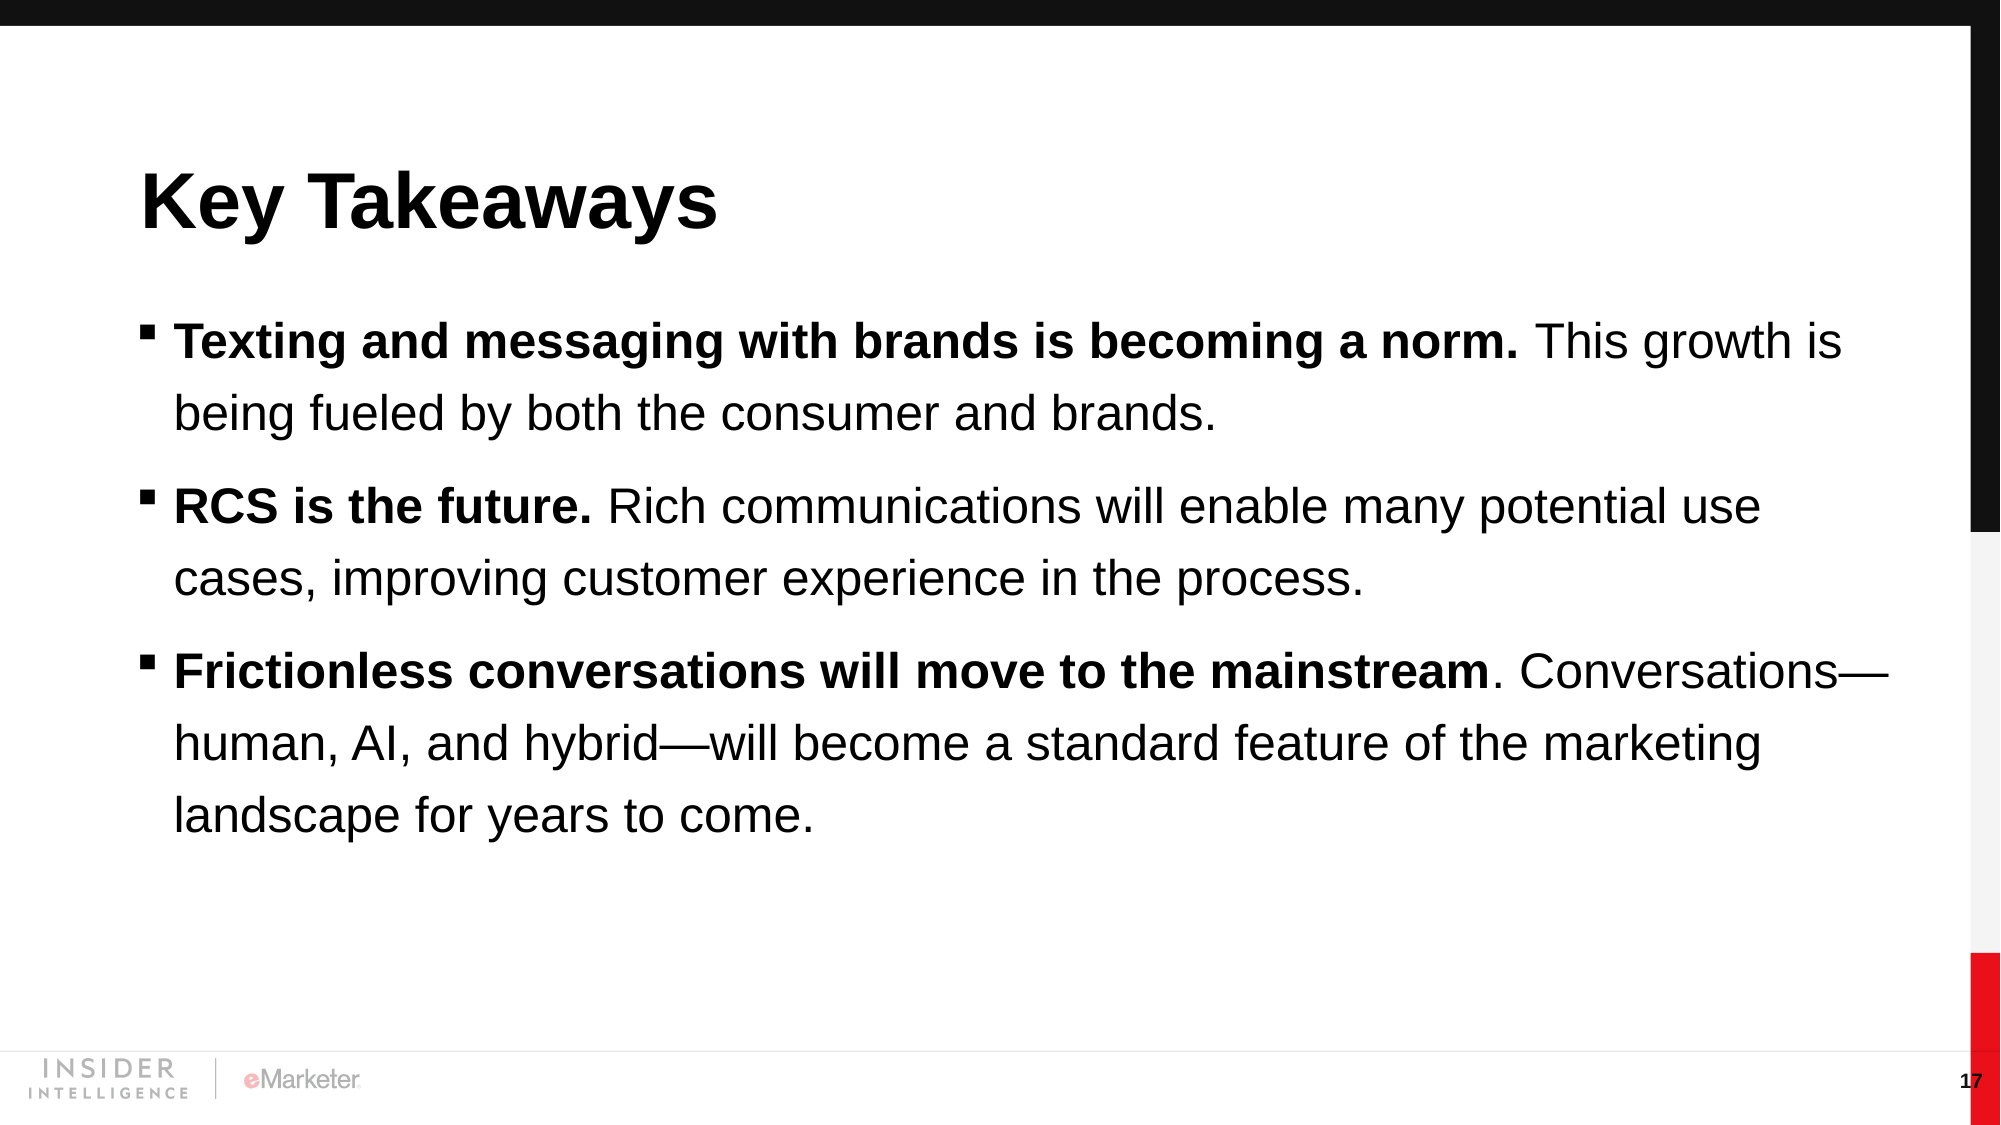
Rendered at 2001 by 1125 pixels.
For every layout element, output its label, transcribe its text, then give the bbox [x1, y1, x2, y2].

list Texting and messaging with brands is becoming a norm. This growth is being fueled by both the consumer and brands. RCS is the future. Rich communications will enable many potential use cases, improving customer experience in the process. Frictionless conversations will move to the mainstream. Conversations— human, AI, and hybrid—will become a standard feature of the marketing landscape for years to come. [121, 289, 1921, 986]
title Key Takeaways [125, 96, 1879, 289]
slide_number 17 [1942, 1050, 2000, 1111]
